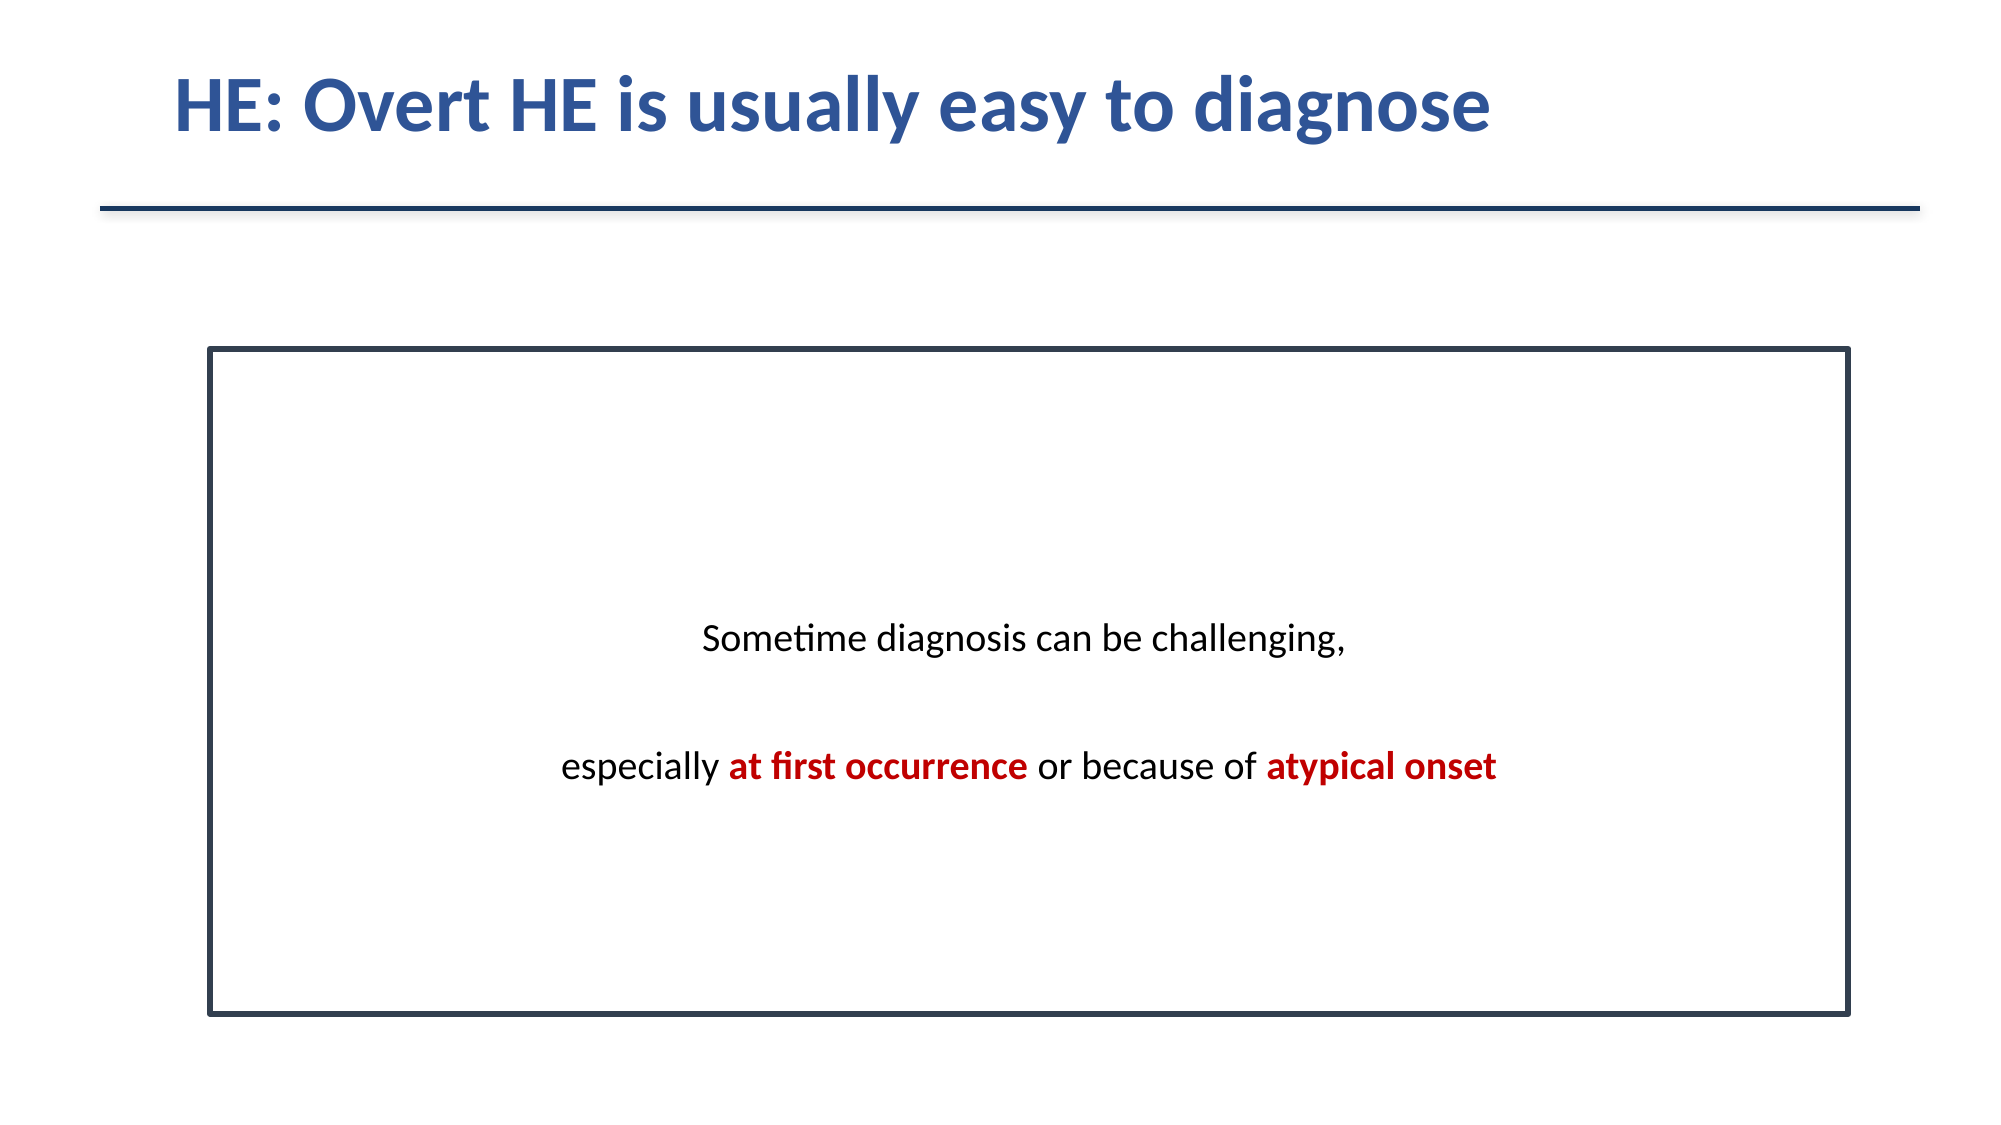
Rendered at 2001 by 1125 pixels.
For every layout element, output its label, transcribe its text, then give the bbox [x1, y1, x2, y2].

text_box HE: Overt HE is usually easy to diagnose [159, 5, 1780, 194]
list Sometime diagnosis can be challenging, especially at first occurrence or because of atypical onset [210, 348, 1849, 1014]
